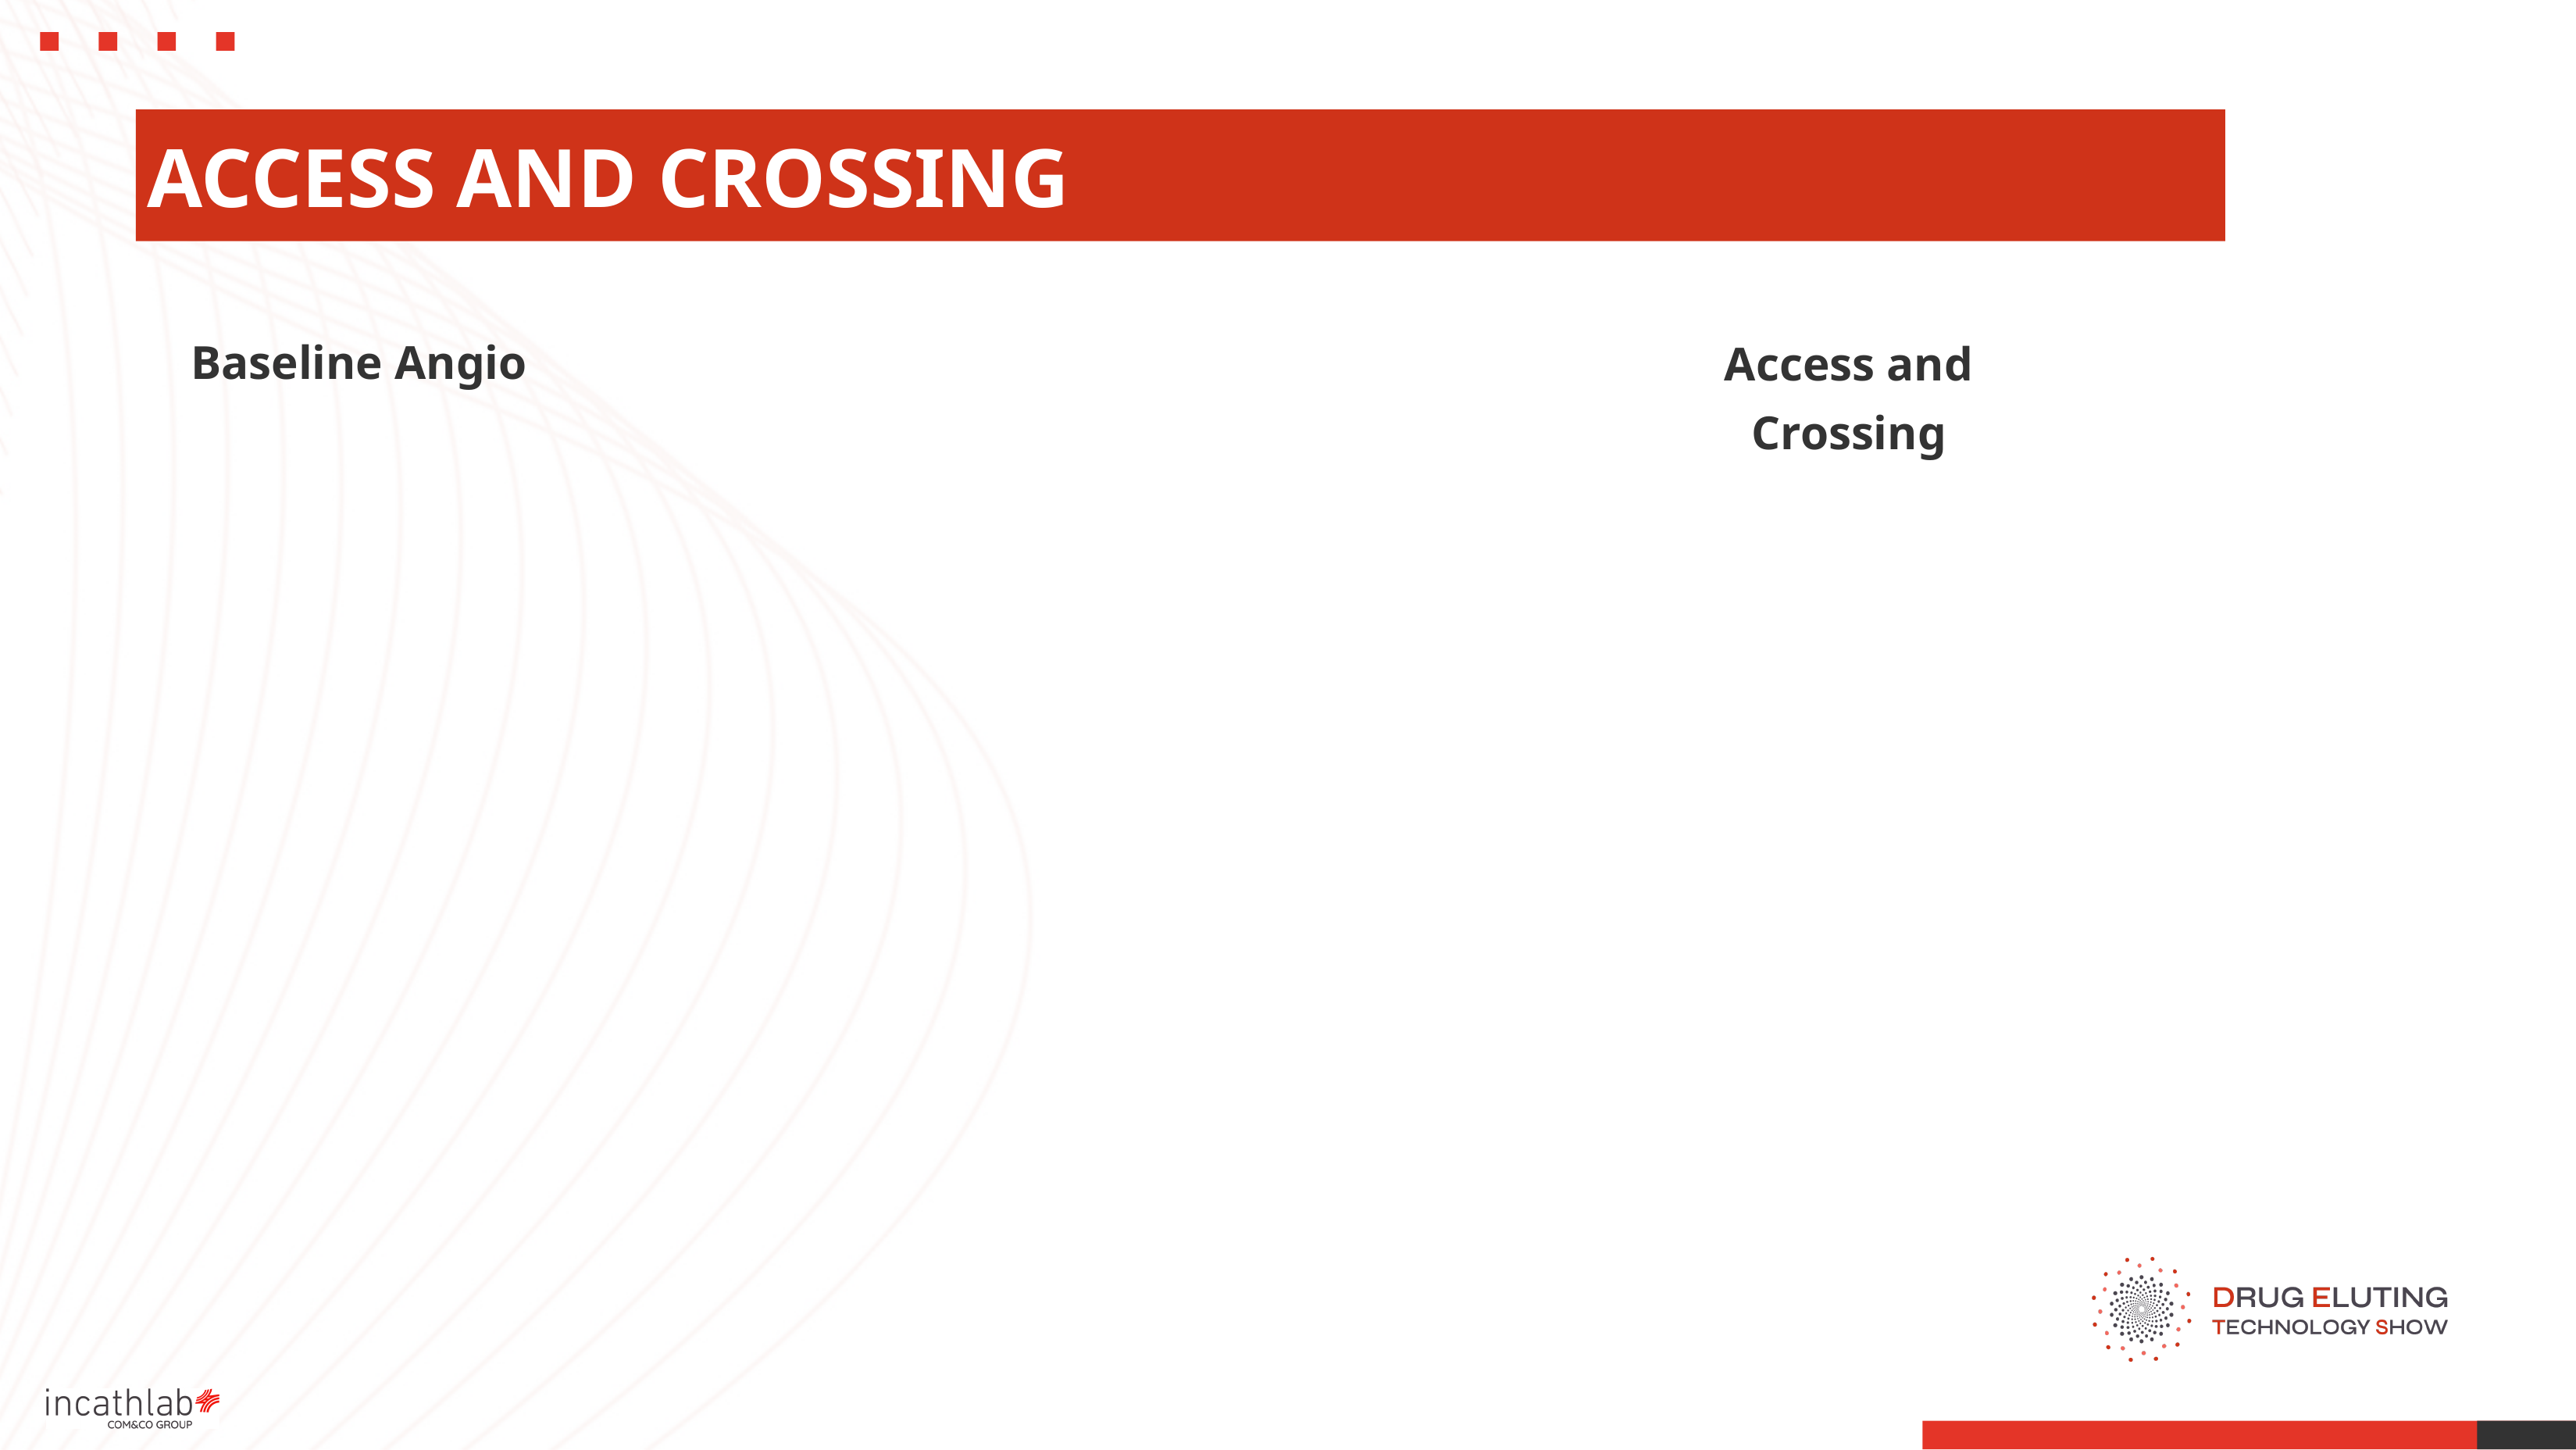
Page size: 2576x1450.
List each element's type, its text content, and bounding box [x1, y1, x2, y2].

title Access and crossing [135, 109, 2225, 241]
list Baseline Angio [135, 312, 1005, 1338]
picture [46, 1388, 219, 1429]
text_box Access and Crossing [1625, 314, 2496, 1343]
picture [2085, 1251, 2454, 1370]
